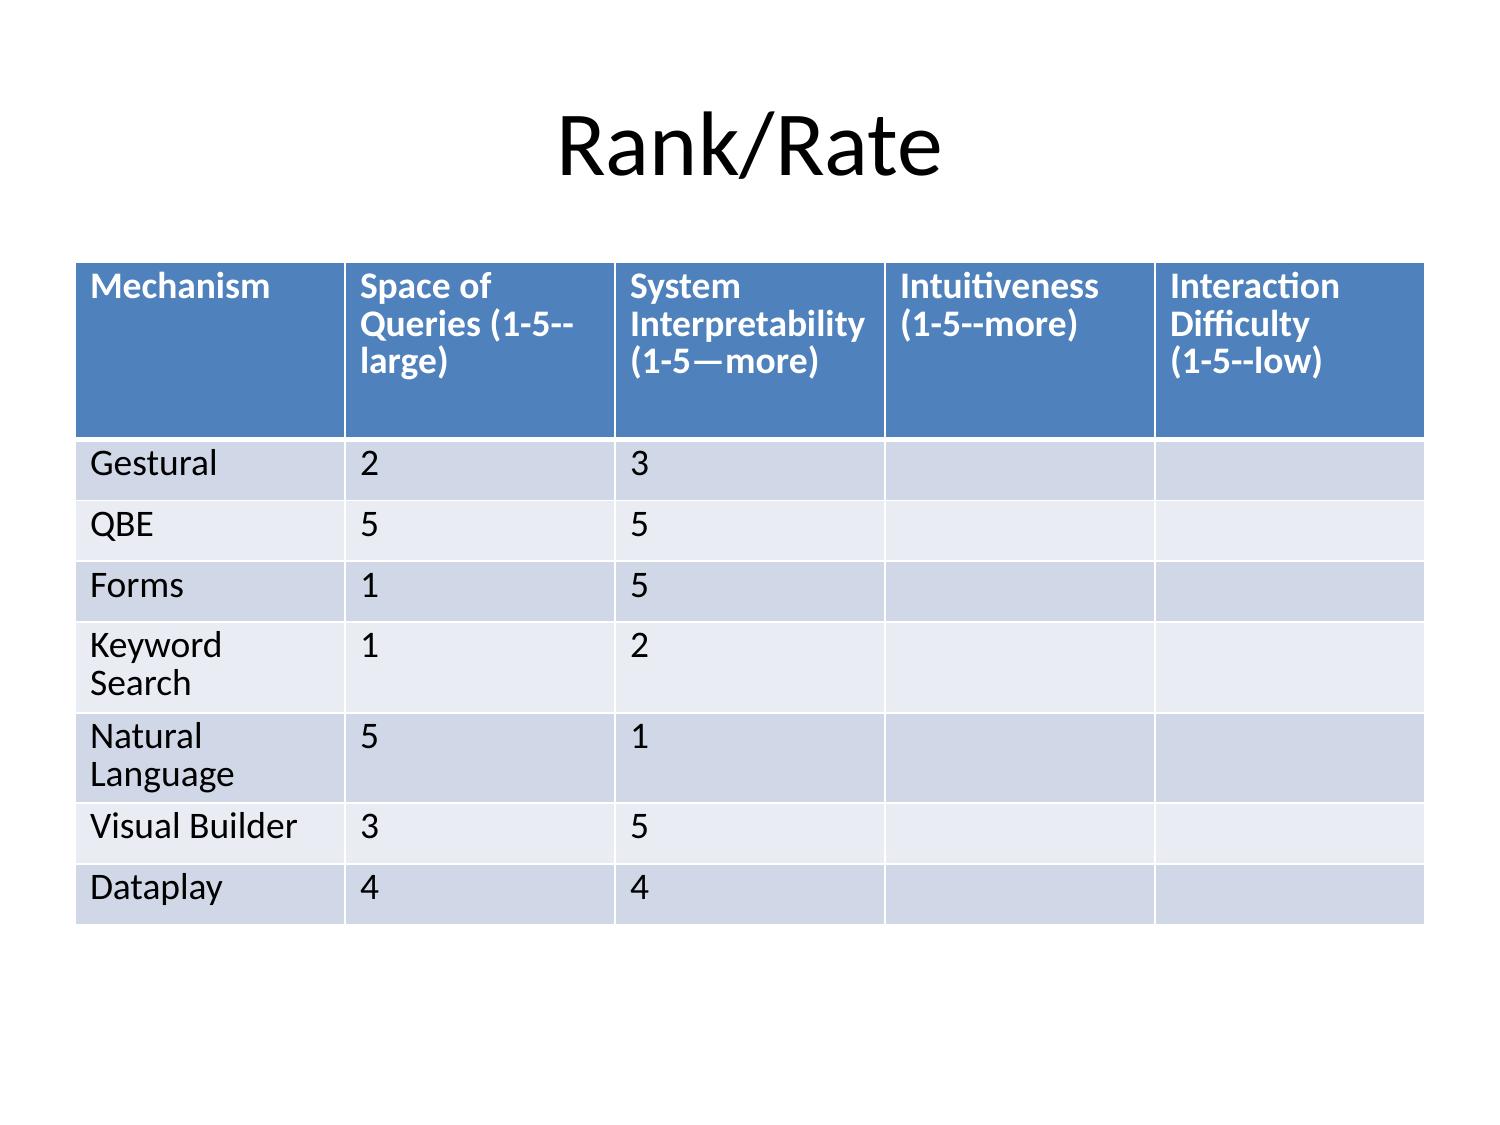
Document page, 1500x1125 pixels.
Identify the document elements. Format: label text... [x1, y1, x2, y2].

table_cell 2 [346, 442, 614, 500]
table_cell 5 [616, 804, 884, 863]
table_cell [886, 501, 1154, 560]
table_header System Interpretability (1-5—more) [616, 263, 884, 437]
table_cell [1156, 562, 1424, 621]
table_cell 1 [616, 714, 884, 802]
table_cell 3 [346, 804, 614, 863]
table_cell 4 [346, 865, 614, 924]
table_cell 1 [346, 562, 614, 621]
table_cell 5 [616, 501, 884, 560]
table_cell Natural Language [76, 714, 344, 802]
table_cell [1156, 804, 1424, 863]
table_cell [886, 562, 1154, 621]
table_cell [886, 804, 1154, 863]
table_cell 1 [346, 623, 614, 712]
table_cell [886, 714, 1154, 802]
table_cell 4 [616, 865, 884, 924]
table_cell [886, 442, 1154, 500]
table_cell 5 [616, 562, 884, 621]
table_header Interaction Difficulty (1-5--low) [1156, 263, 1424, 437]
table_cell Keyword Search [76, 623, 344, 712]
table_cell [886, 623, 1154, 712]
table_cell Dataplay [76, 865, 344, 924]
table_cell [1156, 623, 1424, 712]
title Rank/Rate [75, 45, 1425, 233]
table_cell [1156, 442, 1424, 500]
table_cell 2 [616, 623, 884, 712]
table_cell 5 [346, 501, 614, 560]
table_cell Gestural [76, 442, 344, 500]
table_cell 3 [616, 442, 884, 500]
table_header Space of Queries (1-5--large) [346, 263, 614, 437]
table_header Mechanism [76, 263, 344, 437]
table_cell [1156, 501, 1424, 560]
table_header Intuitiveness (1-5--more) [886, 263, 1154, 437]
table_cell Forms [76, 562, 344, 621]
table_cell [886, 865, 1154, 924]
table_cell Visual Builder [76, 804, 344, 863]
table_cell [1156, 714, 1424, 802]
table_cell [1156, 865, 1424, 924]
table_cell 5 [346, 714, 614, 802]
table_cell QBE [76, 501, 344, 560]
